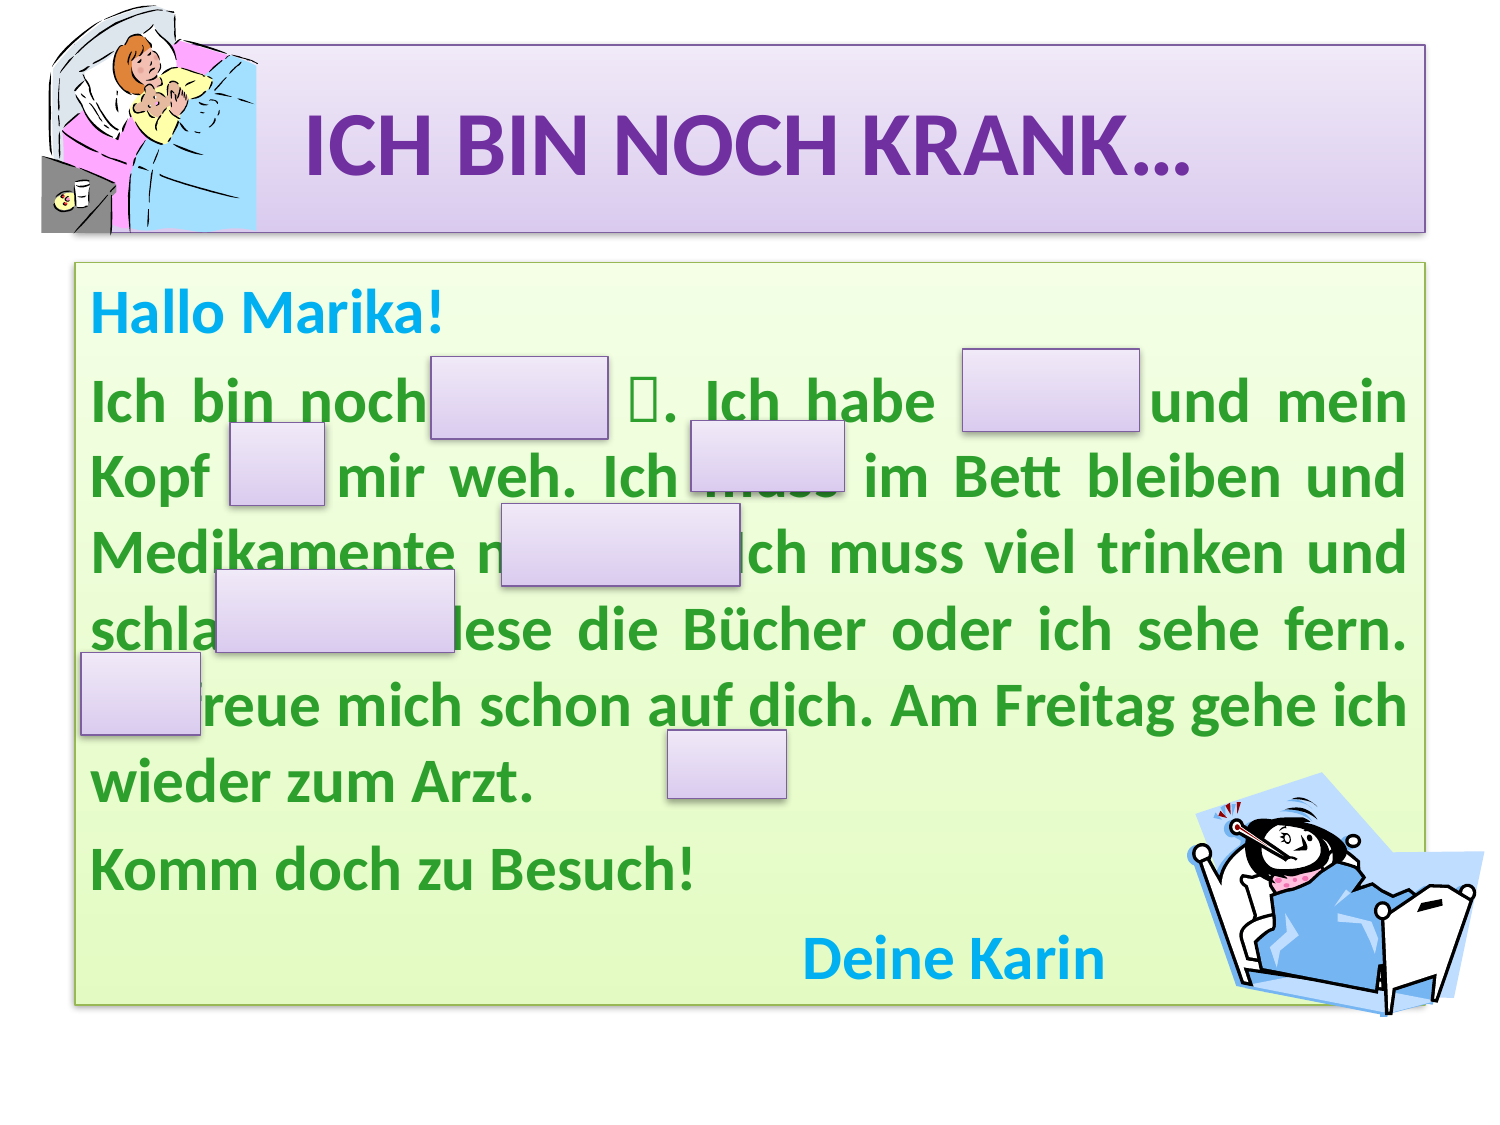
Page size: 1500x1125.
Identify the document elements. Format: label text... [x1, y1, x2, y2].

list Hallo Marika! Ich bin noch krank . Ich habe Fieber und mein Kopf tut mir weh. Ich muss im Bett bleiben und Medikamente nehmen. Ich muss viel trinken und schlafen. Ich lese die Bücher oder ich sehe fern. Ich freue mich schon auf dich. Am Freitag gehe ich wieder zum Arzt. Komm doch zu Besuch! Deine Karin [74, 262, 1426, 1006]
text_box [430, 356, 609, 440]
picture [1186, 771, 1485, 1018]
text_box [690, 420, 845, 492]
picture [41, 4, 260, 236]
text_box [80, 652, 201, 736]
text_box [229, 422, 325, 506]
text_box [962, 348, 1140, 432]
text_box [667, 729, 787, 799]
title ICH BIN NOCH KRANK… [265, 44, 1426, 233]
text_box [215, 569, 455, 653]
text_box [501, 503, 741, 587]
